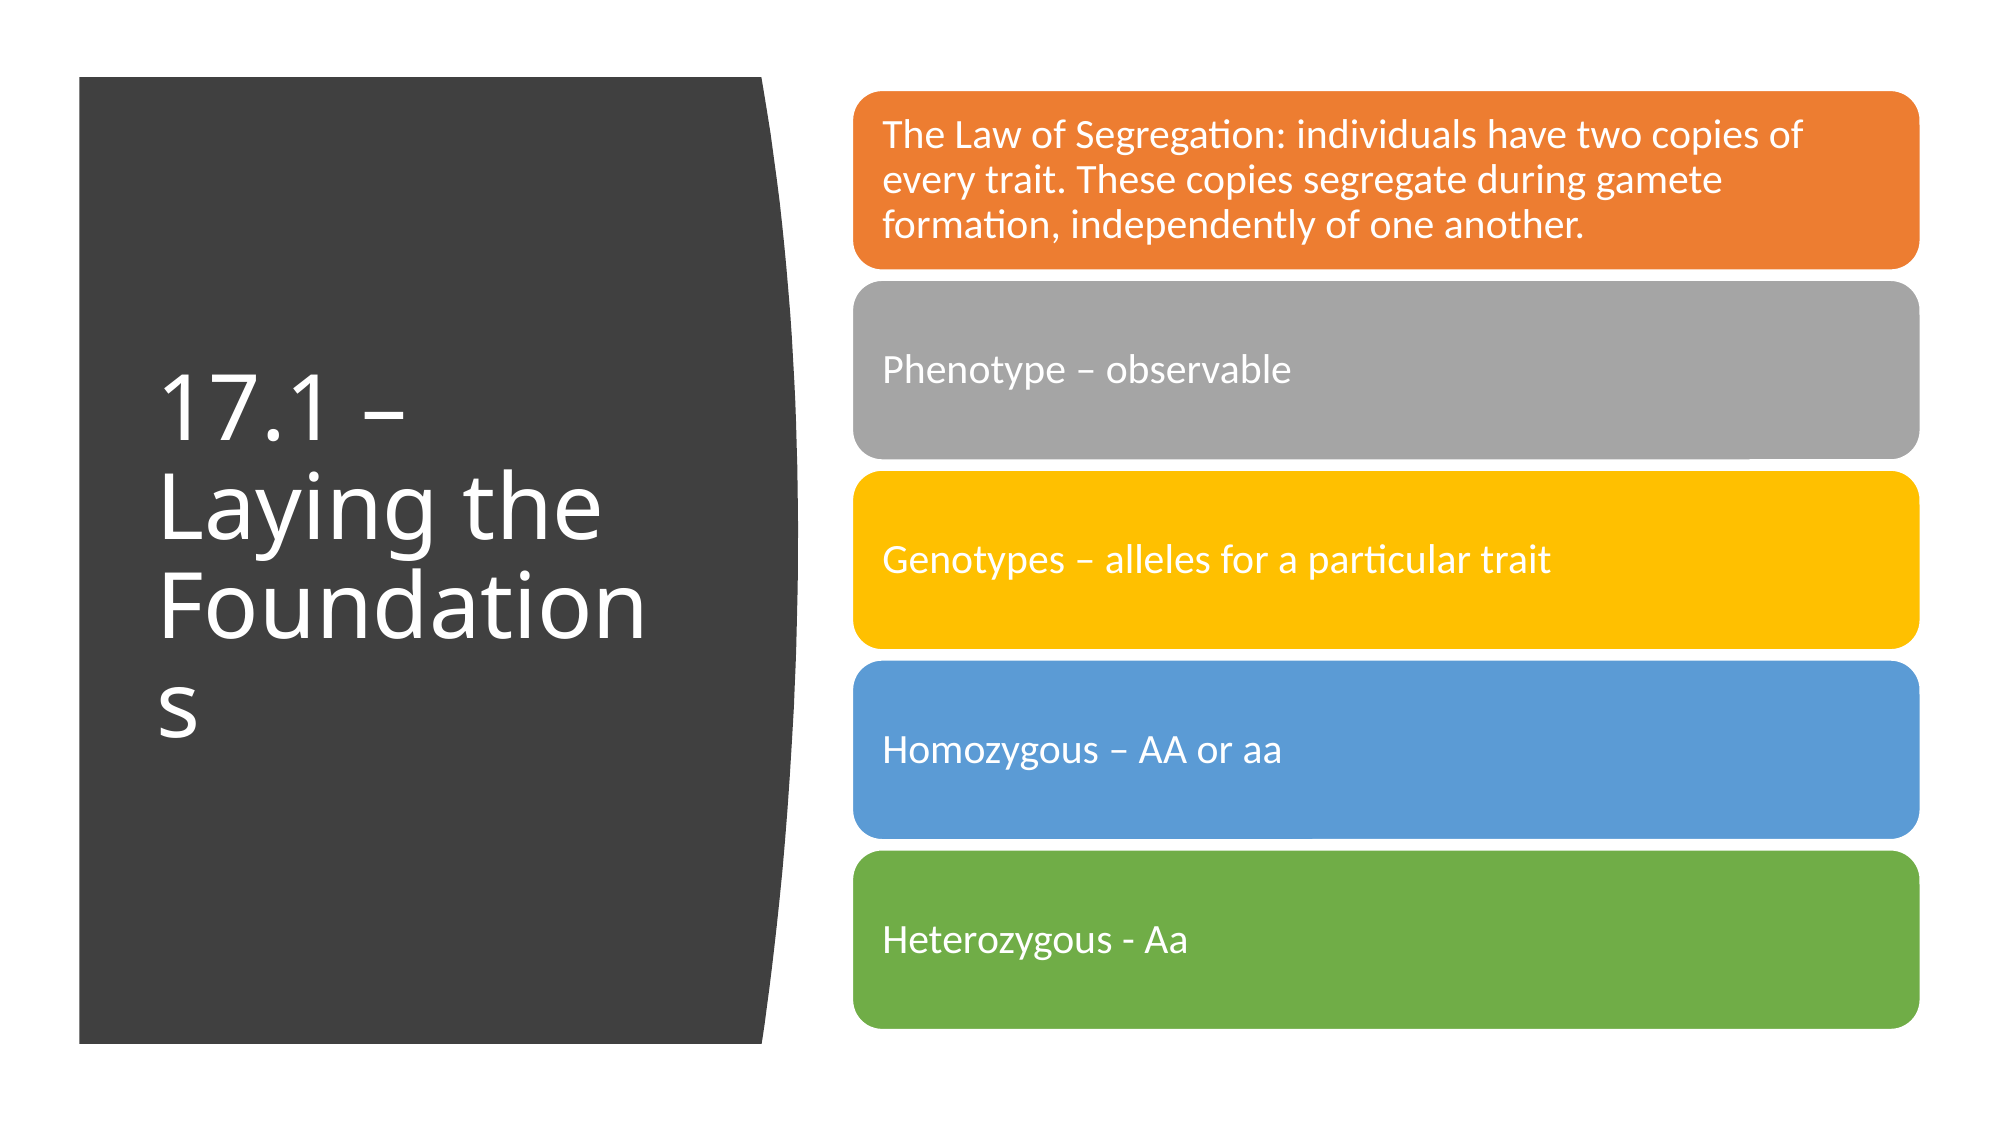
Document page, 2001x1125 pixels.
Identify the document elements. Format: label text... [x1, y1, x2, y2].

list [852, 77, 1921, 1043]
text_box [78, 76, 800, 1045]
title 17.1 – Laying the Foundations [141, 166, 702, 953]
